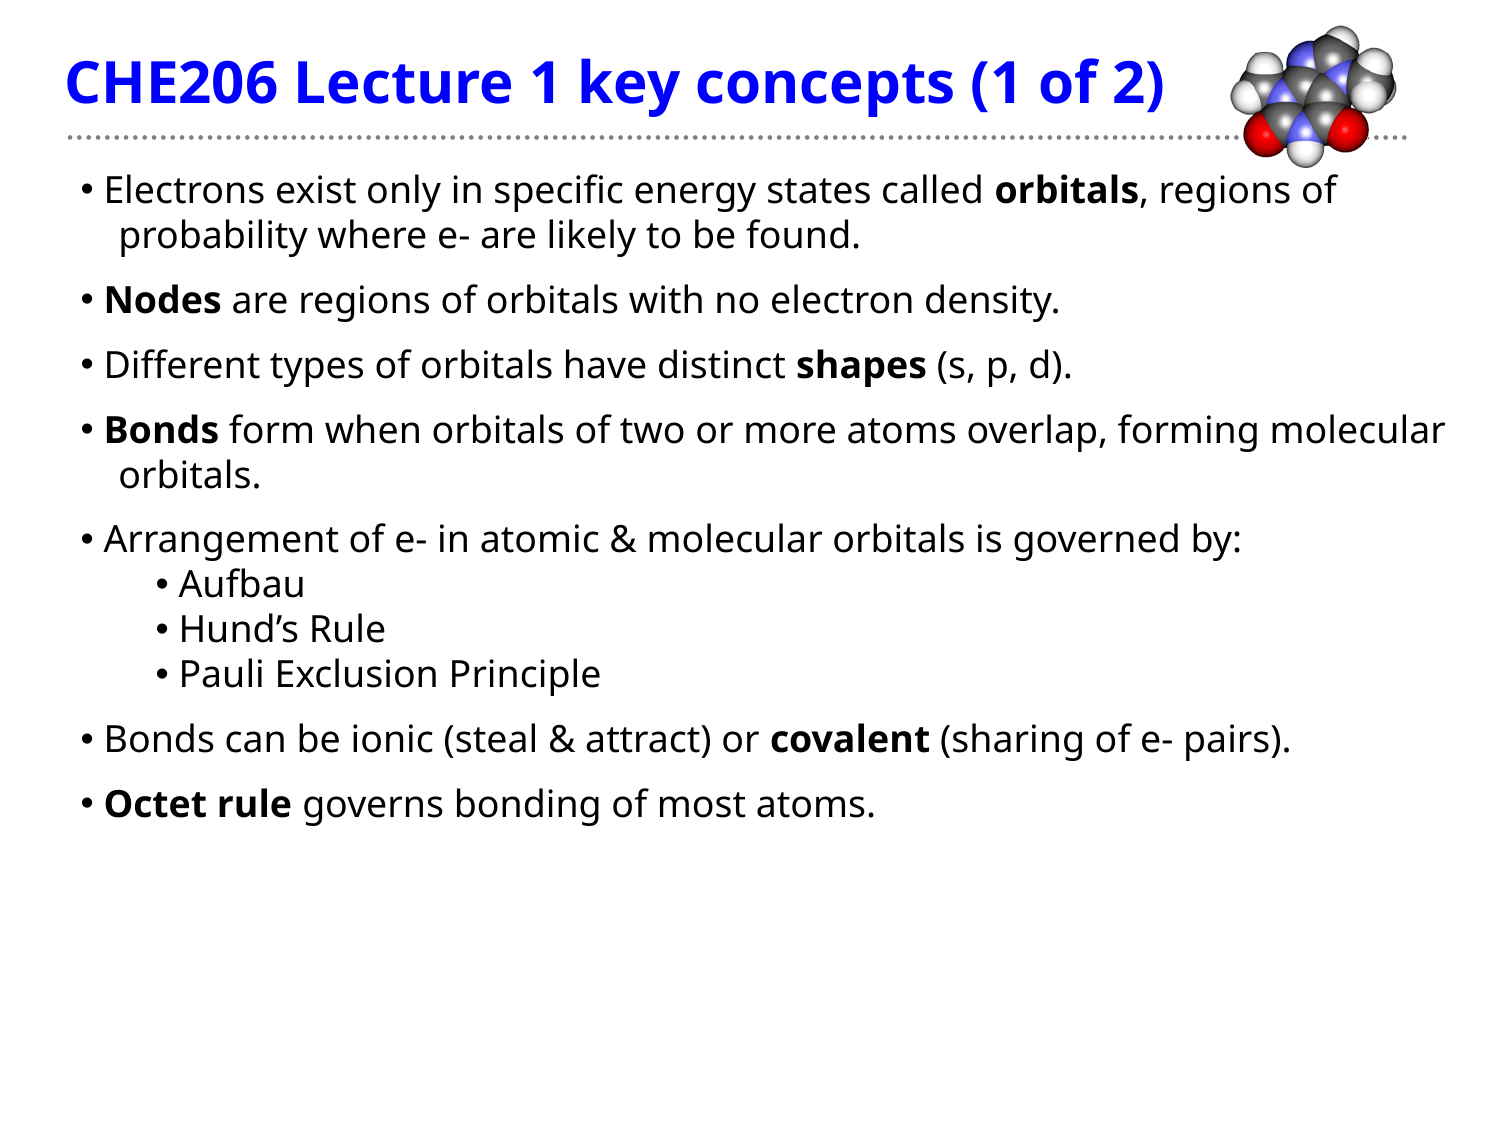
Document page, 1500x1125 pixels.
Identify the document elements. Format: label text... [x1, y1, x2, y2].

text_box CHE206 Lecture 1 key concepts (1 of 2) [50, 37, 1221, 123]
picture [1226, 24, 1401, 169]
text_box Electrons exist only in specific energy states called orbitals, regions of probability where e- are likely to be found. Nodes are regions of orbitals with no electron density. Different types of orbitals have distinct shapes (s, p, d). Bonds form when orbitals of two or more atoms overlap, forming molecular orbitals. Arrangement of e- in atomic & molecular orbitals is governed by: Aufbau Hund’s Rule Pauli Exclusion Principle Bonds can be ionic (steal & attract) or covalent (sharing of e- pairs). Octet rule governs bonding of most atoms. [64, 158, 1462, 833]
